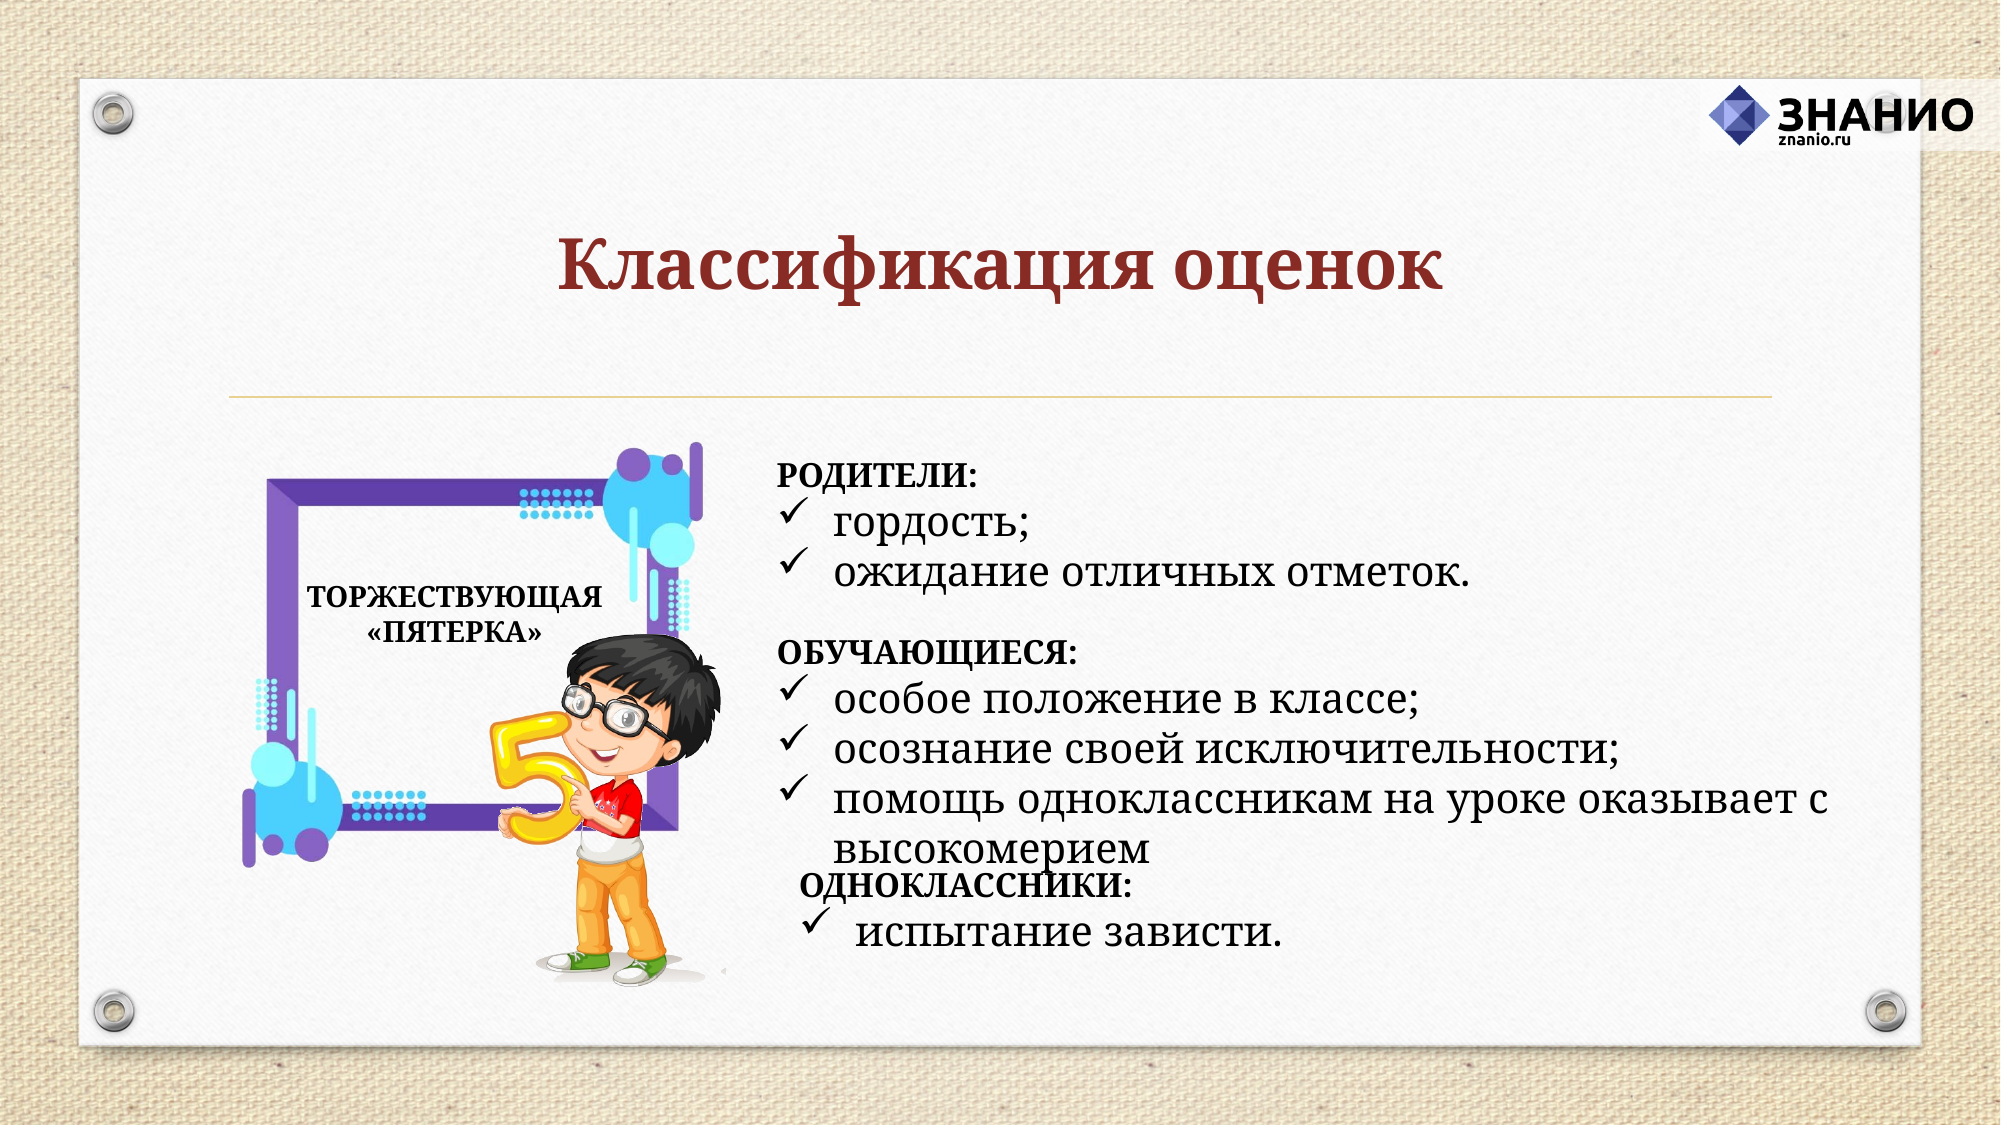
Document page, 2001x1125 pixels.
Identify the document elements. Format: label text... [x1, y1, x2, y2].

picture [0, 0, 2001, 1125]
text_box РОДИТЕЛИ: гордость; ожидание отличных отметок. [761, 446, 1778, 603]
text_box ОДНОКЛАССНИКИ: испытание зависти. [783, 856, 1778, 963]
text_box Классификация оценок [223, 210, 1777, 311]
text_box ОБУЧАЮЩИЕСЯ: особое положение в классе; осознание своей исключительности; помощь одноклассникам на уроке оказывает с высокомерием [761, 623, 1905, 880]
